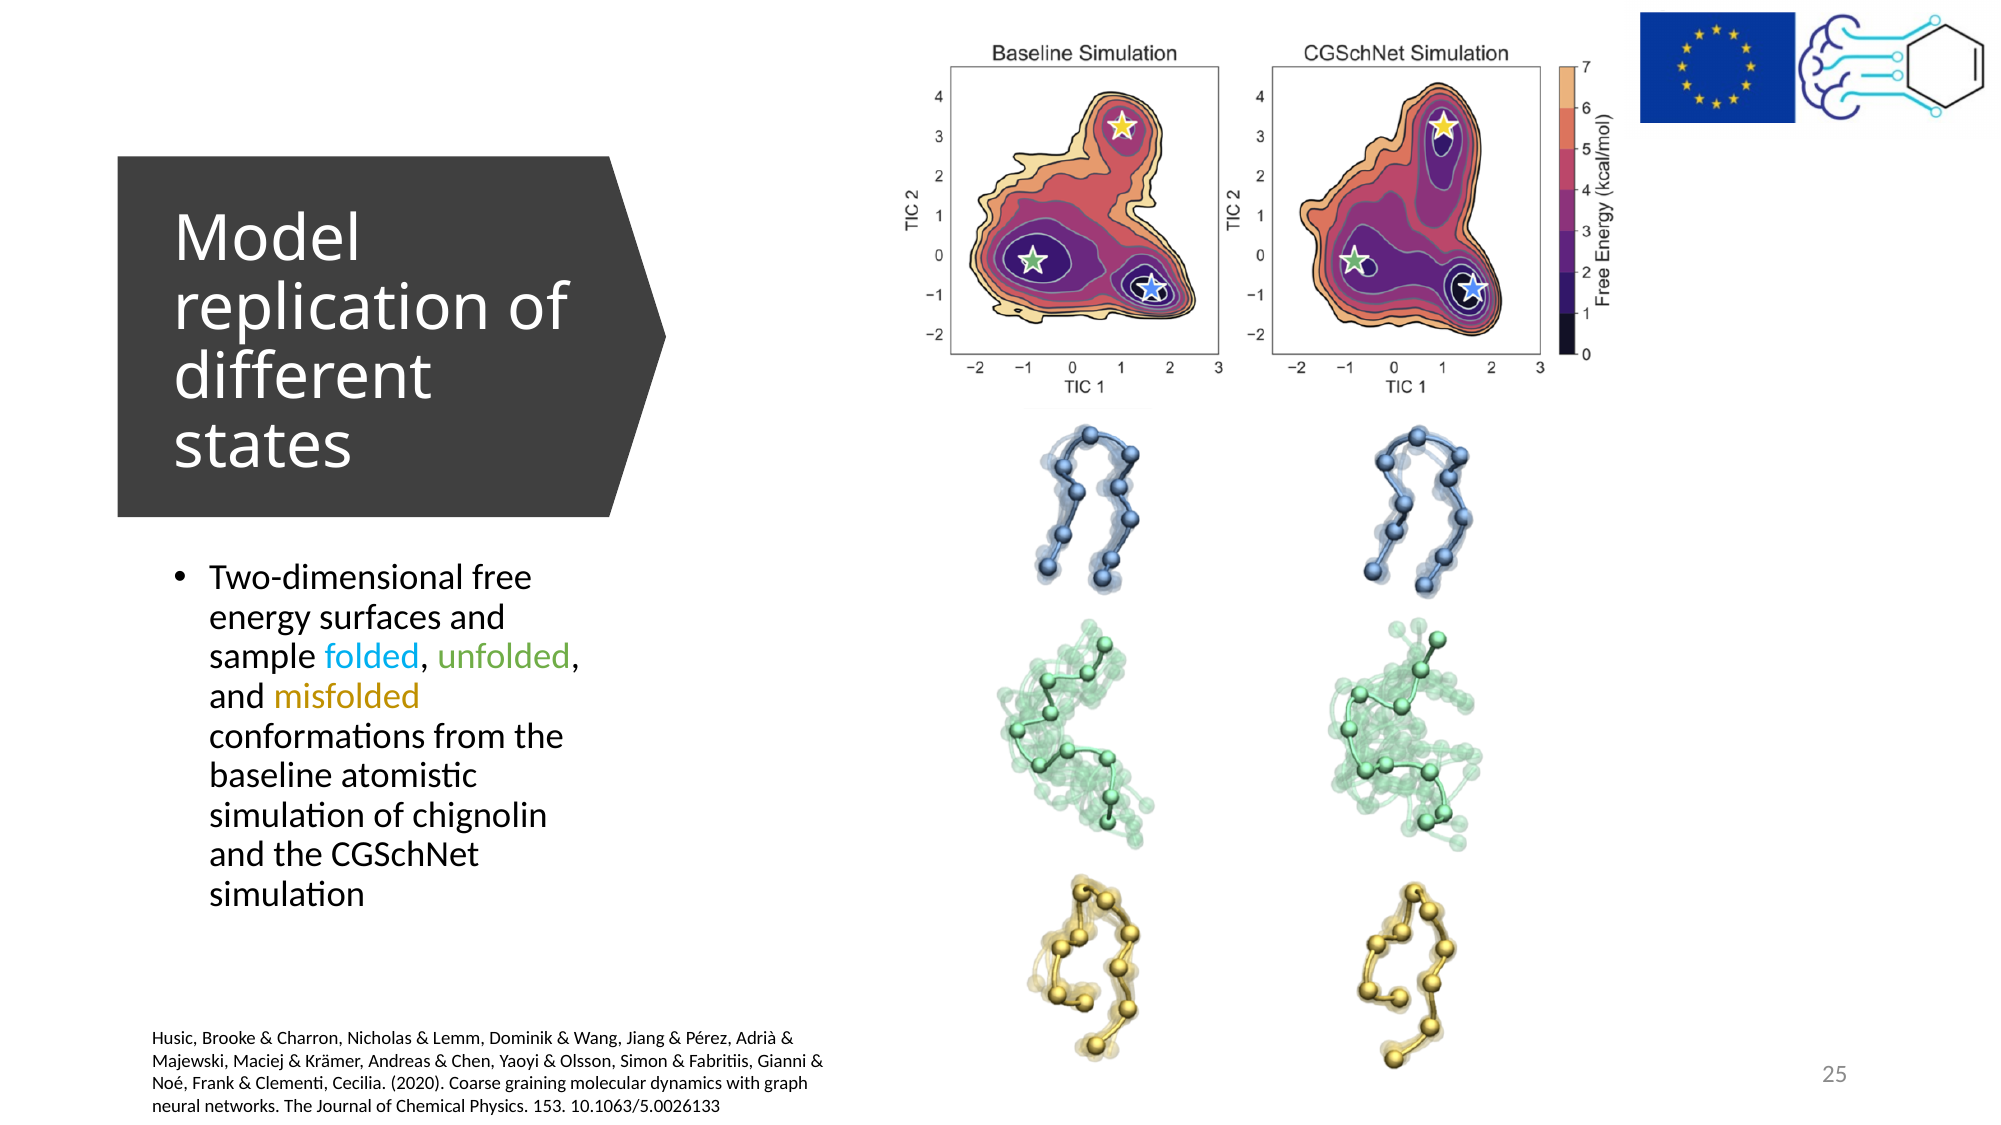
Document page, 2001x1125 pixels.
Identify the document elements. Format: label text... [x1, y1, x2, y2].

text_box [116, 155, 668, 519]
text_box Husic, Brooke & Charron, Nicholas & Lemm, Dominik & Wang, Jiang & Pérez, Adrià & Majewski, Maciej & Krämer, Andreas & Chen, Yaoyi & Olsson, Simon & Fabritiis, Gianni & Noé, Frank & Clementi, Cecilia. (2020). Coarse graining molecular dynamics with graph neural networks. The Journal of Chemical Physics. 153. 10.1063/5.0026133 [137, 1018, 839, 1124]
title Model replication of different states [158, 197, 597, 490]
slide_number 25 [1693, 1042, 1863, 1103]
picture [858, 16, 1619, 1085]
list Two-dimensional free energy surfaces and sample folded, unfolded, and misfolded conformations from the baseline atomistic simulation of chignolin and the CGSchNet simulation [158, 550, 597, 949]
picture [1624, 0, 2000, 139]
